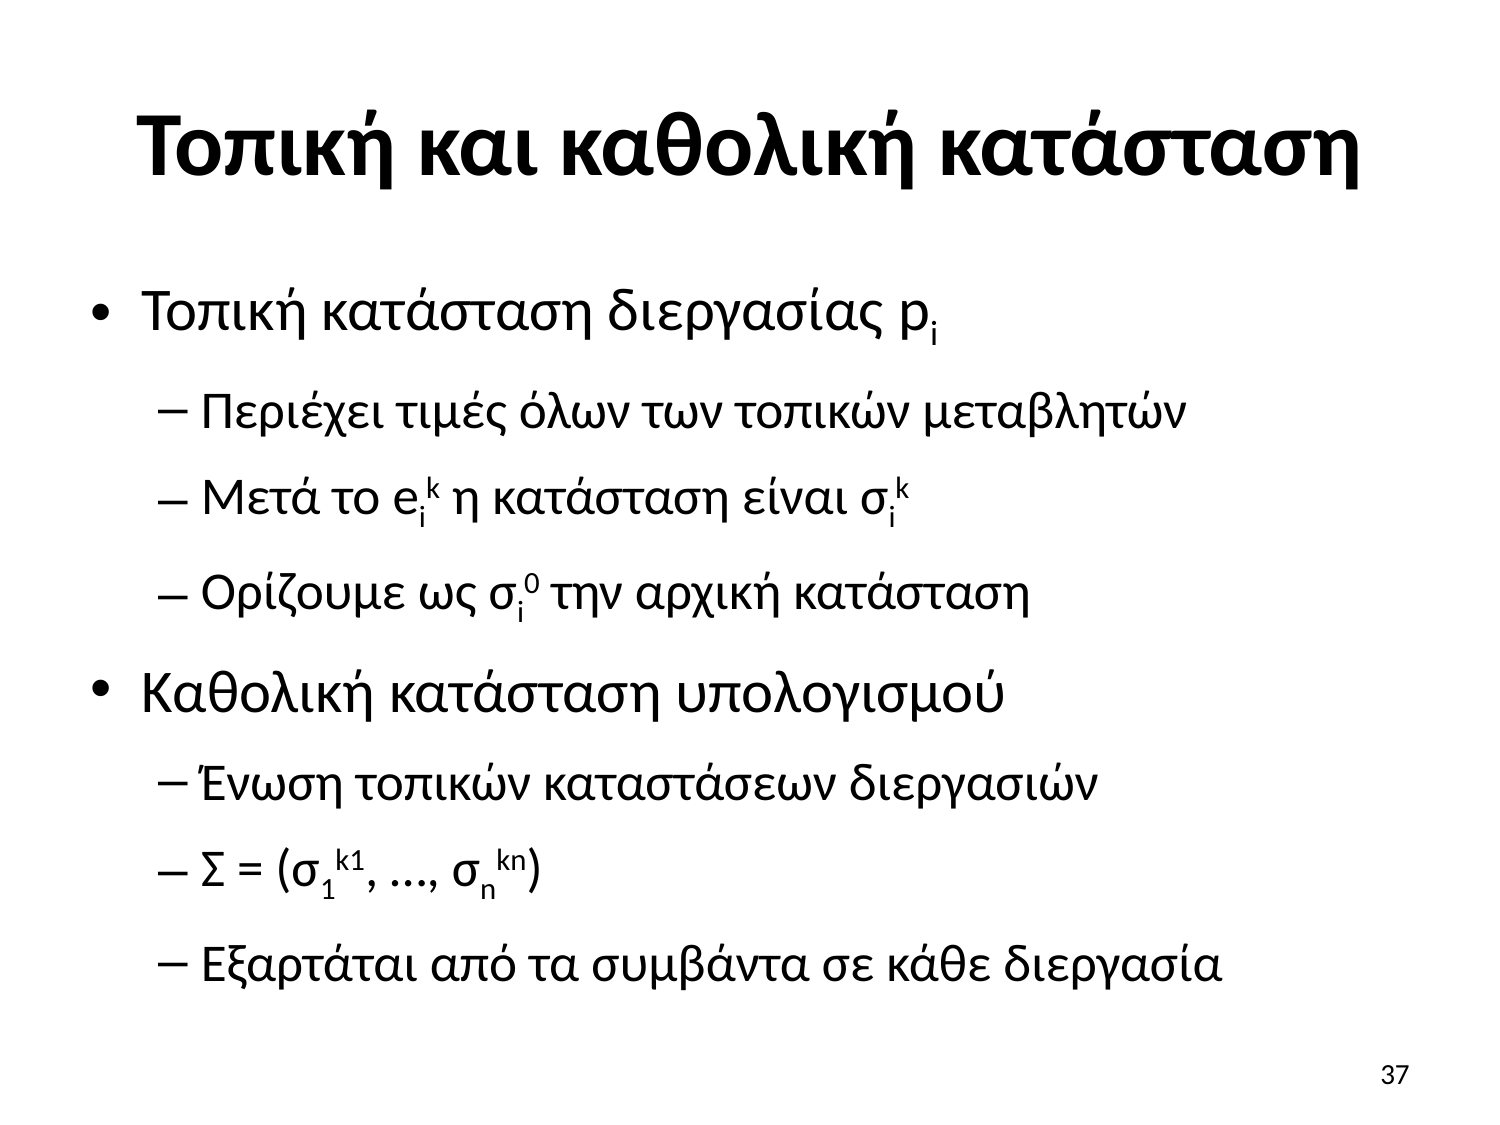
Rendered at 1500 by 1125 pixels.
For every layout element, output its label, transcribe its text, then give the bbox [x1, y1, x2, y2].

title Τοπική και καθολική κατάσταση [75, 45, 1425, 233]
list Τοπική κατάσταση διεργασίας pi Περιέχει τιμές όλων των τοπικών μεταβλητών Μετά το eik η κατάσταση είναι σik Ορίζουμε ως σi0 την αρχική κατάσταση Καθολική κατάσταση υπολογισμού Ένωση τοπικών καταστάσεων διεργασιών Σ = (σ1k1, …, σnkn) Εξαρτάται από τα συμβάντα σε κάθε διεργασία [75, 262, 1425, 1005]
slide_number 37 [1074, 1042, 1425, 1103]
